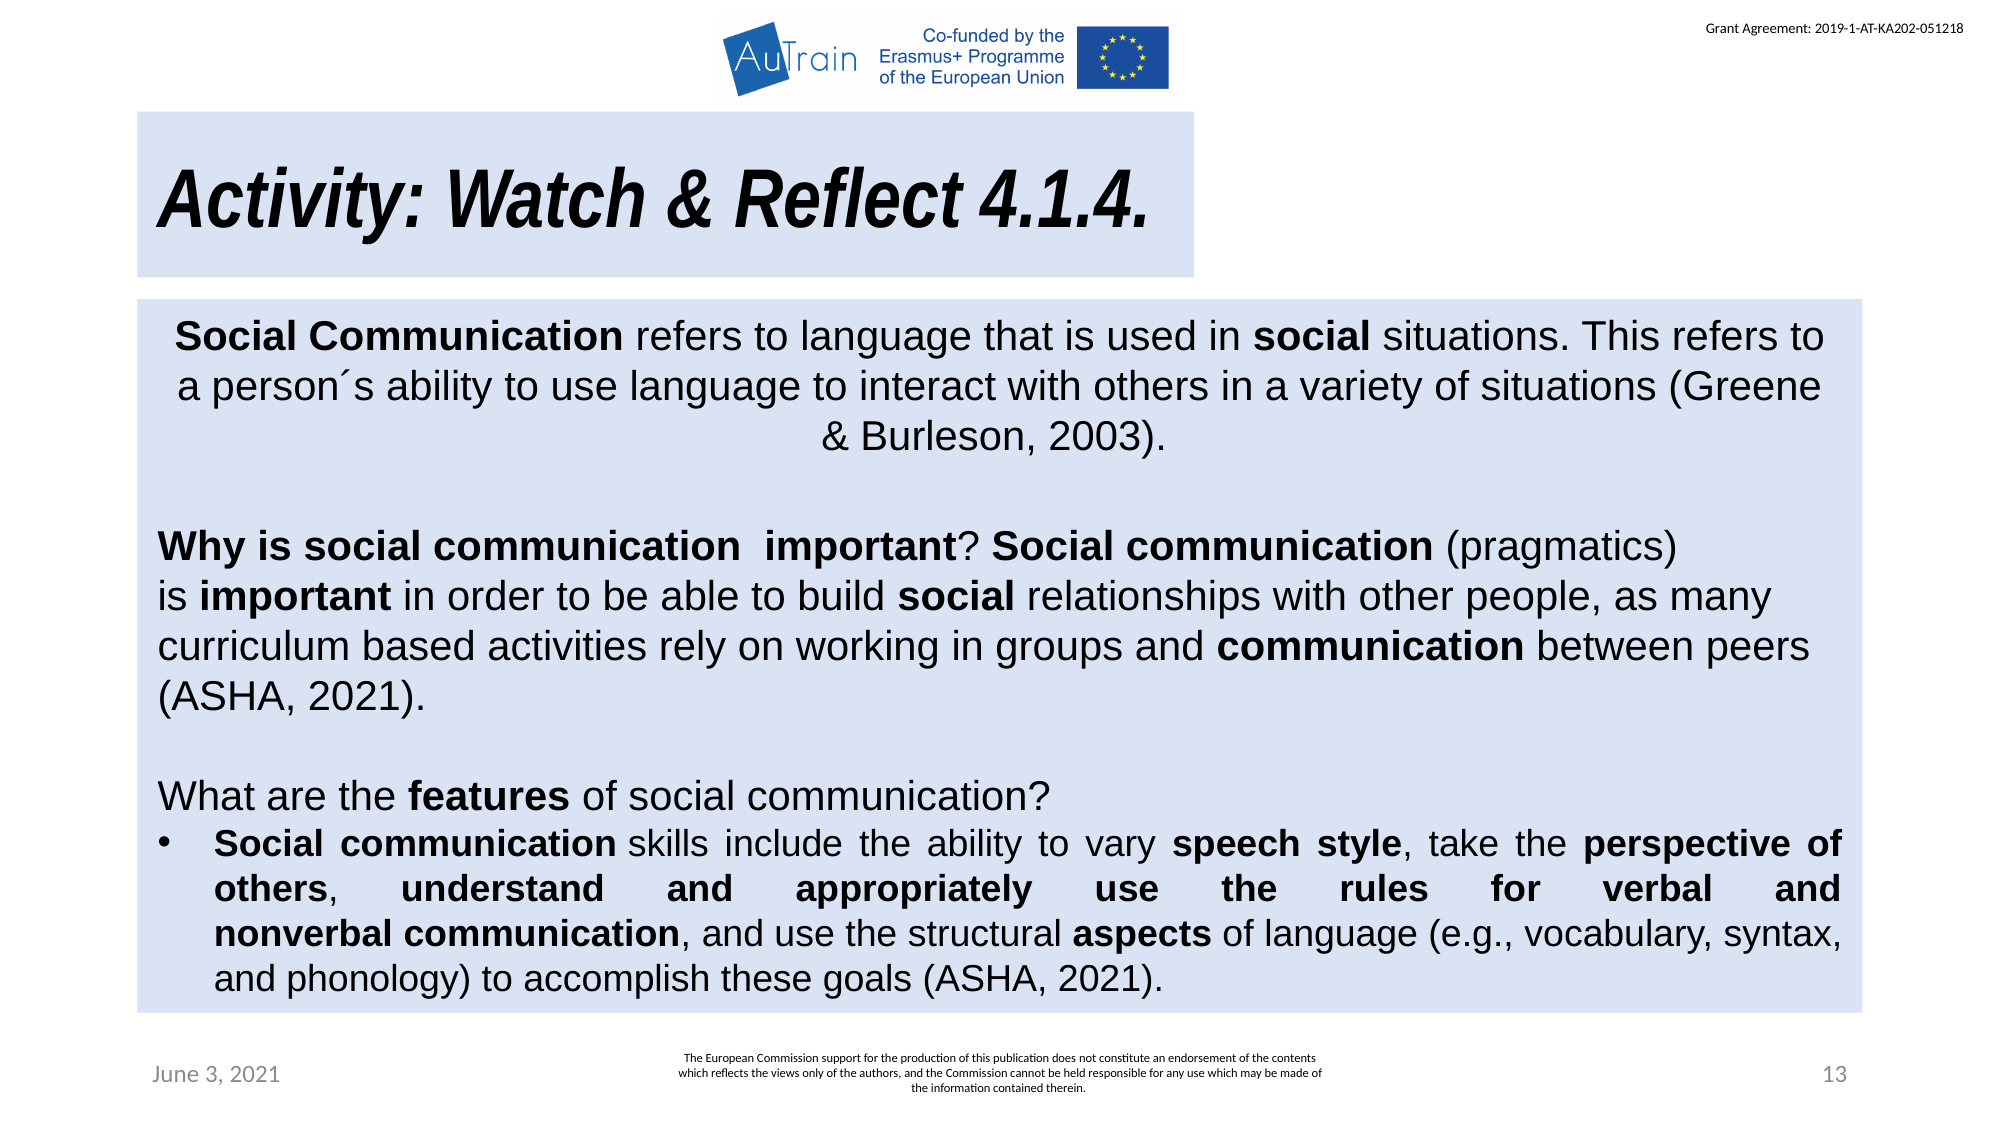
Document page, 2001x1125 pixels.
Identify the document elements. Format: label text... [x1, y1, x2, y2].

picture [715, 11, 1183, 104]
slide_number 13 [1412, 1042, 1863, 1103]
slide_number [137, 1042, 588, 1103]
text_box Social Communication refers to language that is used in social situations. This refers to a person´s ability to use language to interact with others in a variety of situations (Greene & Burleson, 2003). Why is social communication important? Social communication (pragmatics) is important in order to be able to build social relationships with other people, as many curriculum based activities rely on working in groups and communication between peers (ASHA, 2021). What are the features of social communication? Social communication skills include the ability to vary speech style, take the perspective of others, understand and appropriately use the rules for verbal and nonverbal communication, and use the structural aspects of language (e.g., vocabulary, syntax, and phonology) to accomplish these goals (ASHA, 2021). [137, 298, 1863, 1013]
footer The European Commission support for the production of this publication does not constitute an endorsement of the contents which reflects the views only of the authors, and the Commission cannot be held responsible for any use which may be made of the information contained therein. [662, 1042, 1338, 1103]
text_box Activity: Watch & Reflect 4.1.4. [137, 111, 1195, 278]
